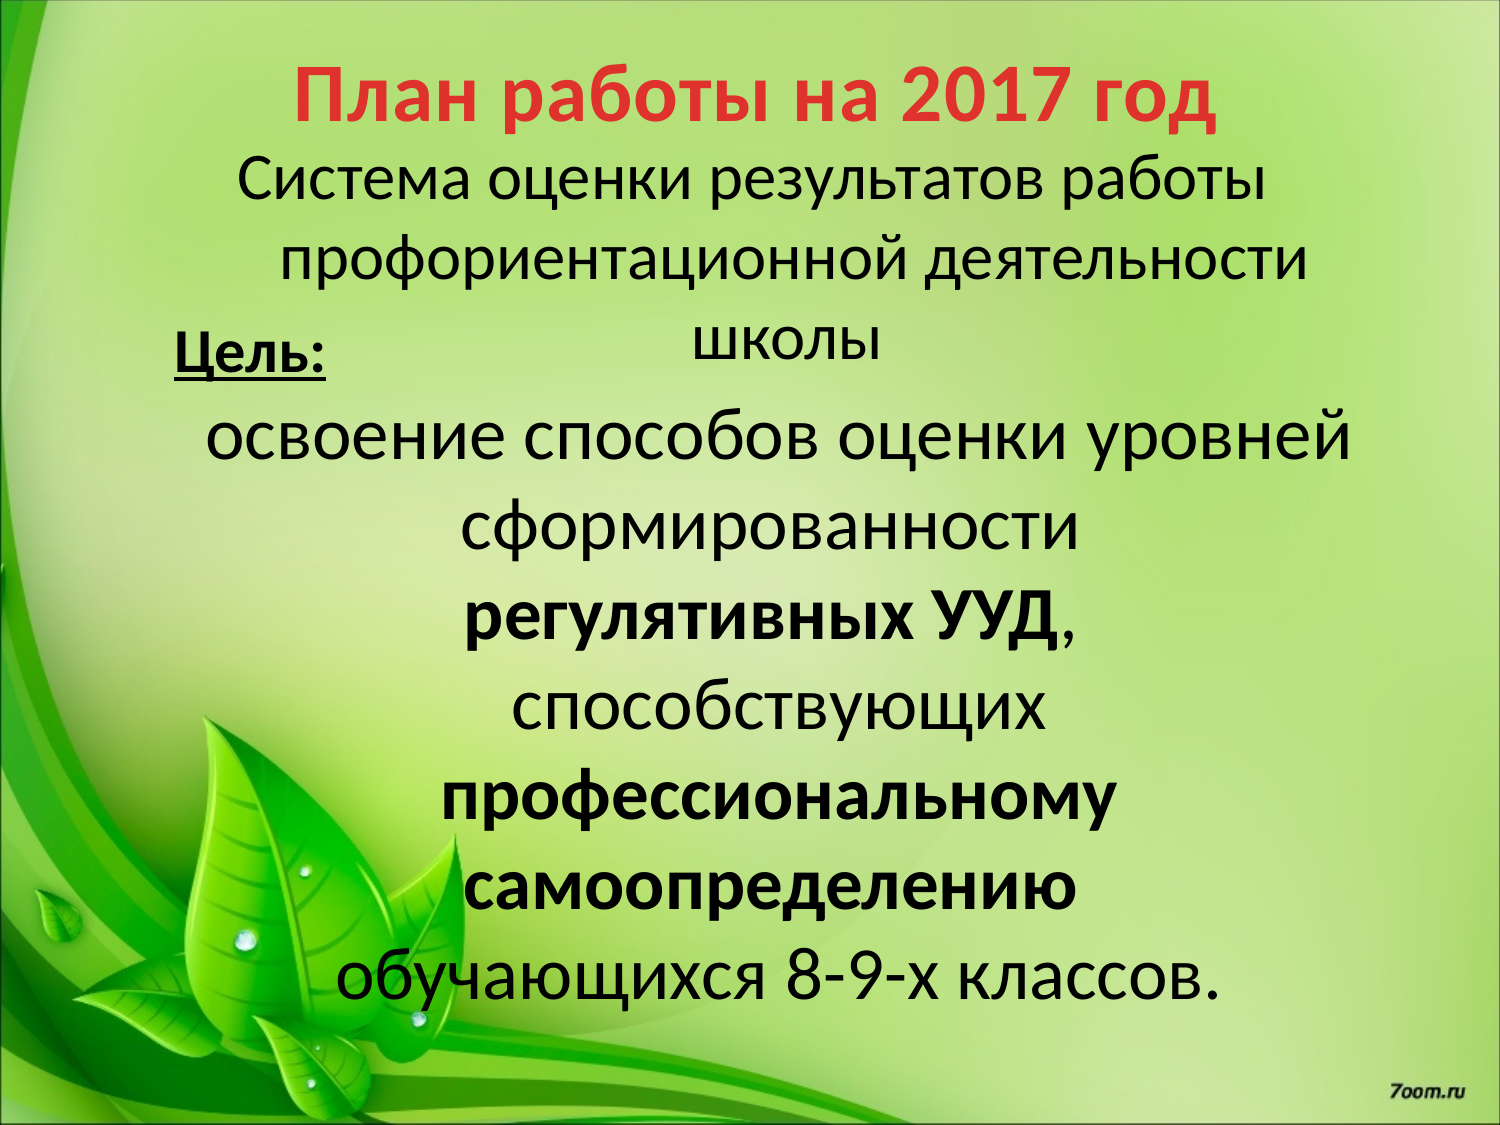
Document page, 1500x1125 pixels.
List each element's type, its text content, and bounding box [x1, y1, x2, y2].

text_box План работы на 2017 год [44, 30, 1469, 146]
picture [0, 0, 1500, 1125]
text_box Цель: освоение способов оценки уровней сформированности регулятивных УУД, способствующих профессиональному самоопределению обучающихся 8-9-х классов. [159, 302, 1400, 1023]
list Система оценки результатов работы профориентационной деятельности школы [77, 146, 1428, 362]
